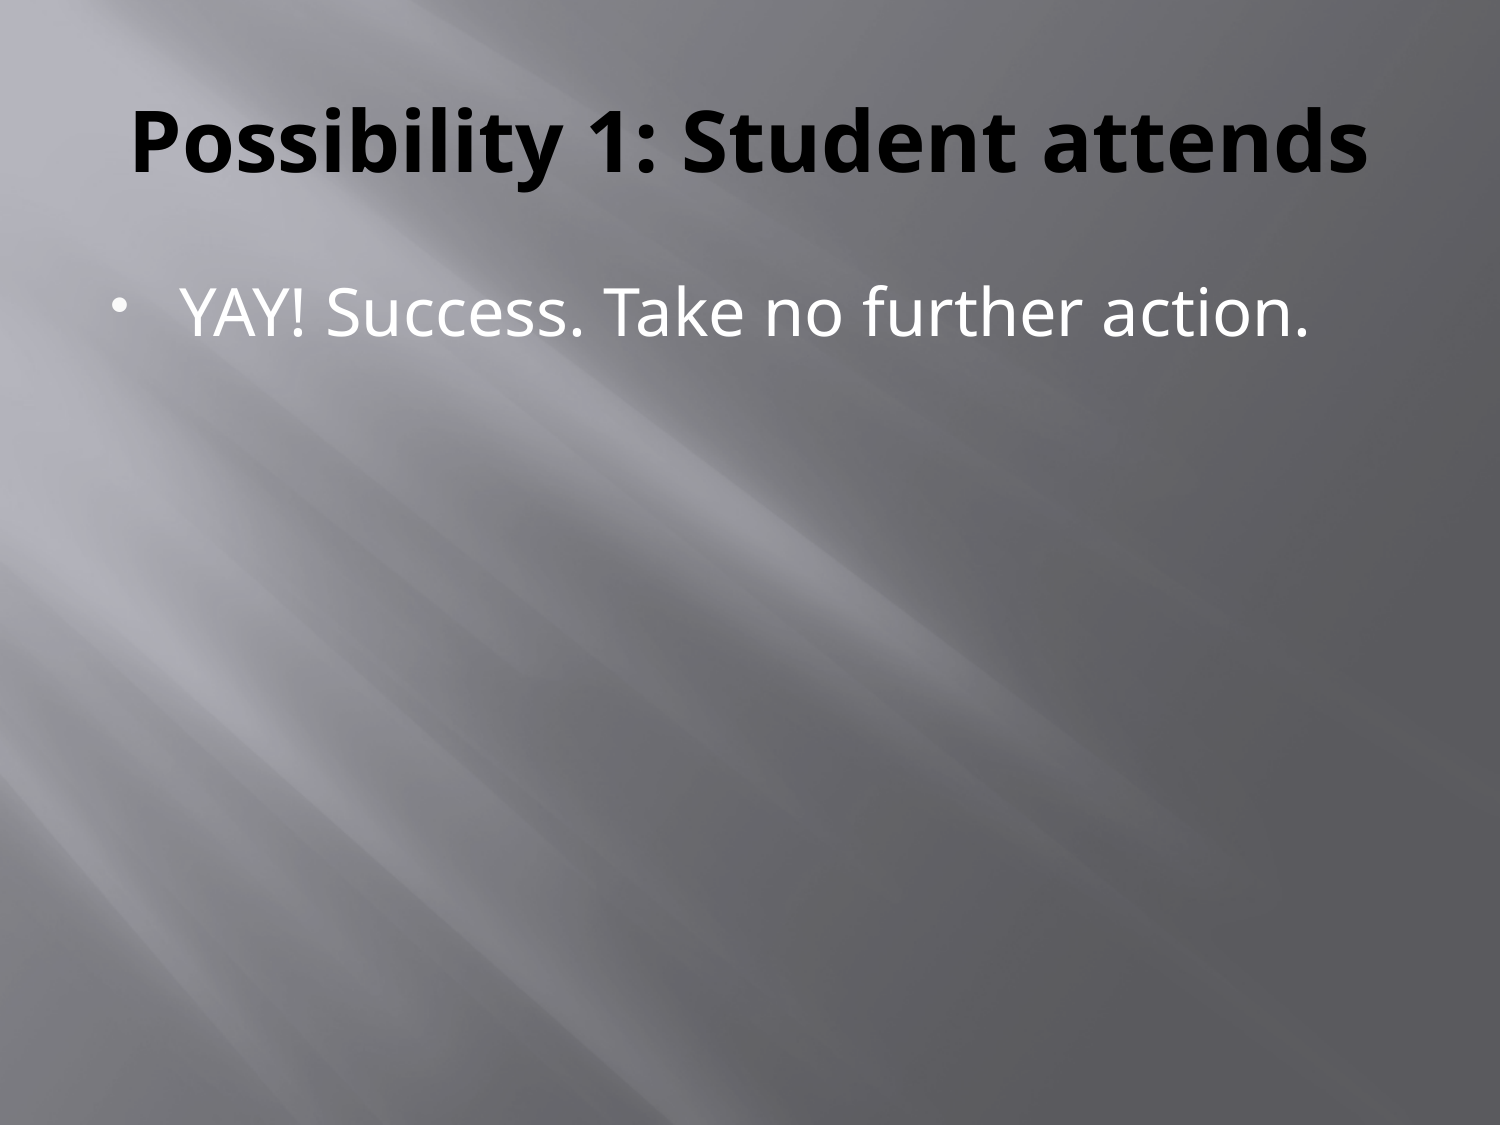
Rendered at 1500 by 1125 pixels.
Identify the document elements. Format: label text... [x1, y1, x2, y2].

list YAY! Success. Take no further action. [75, 262, 1425, 1035]
title Possibility 1: Student attends [75, 45, 1425, 233]
